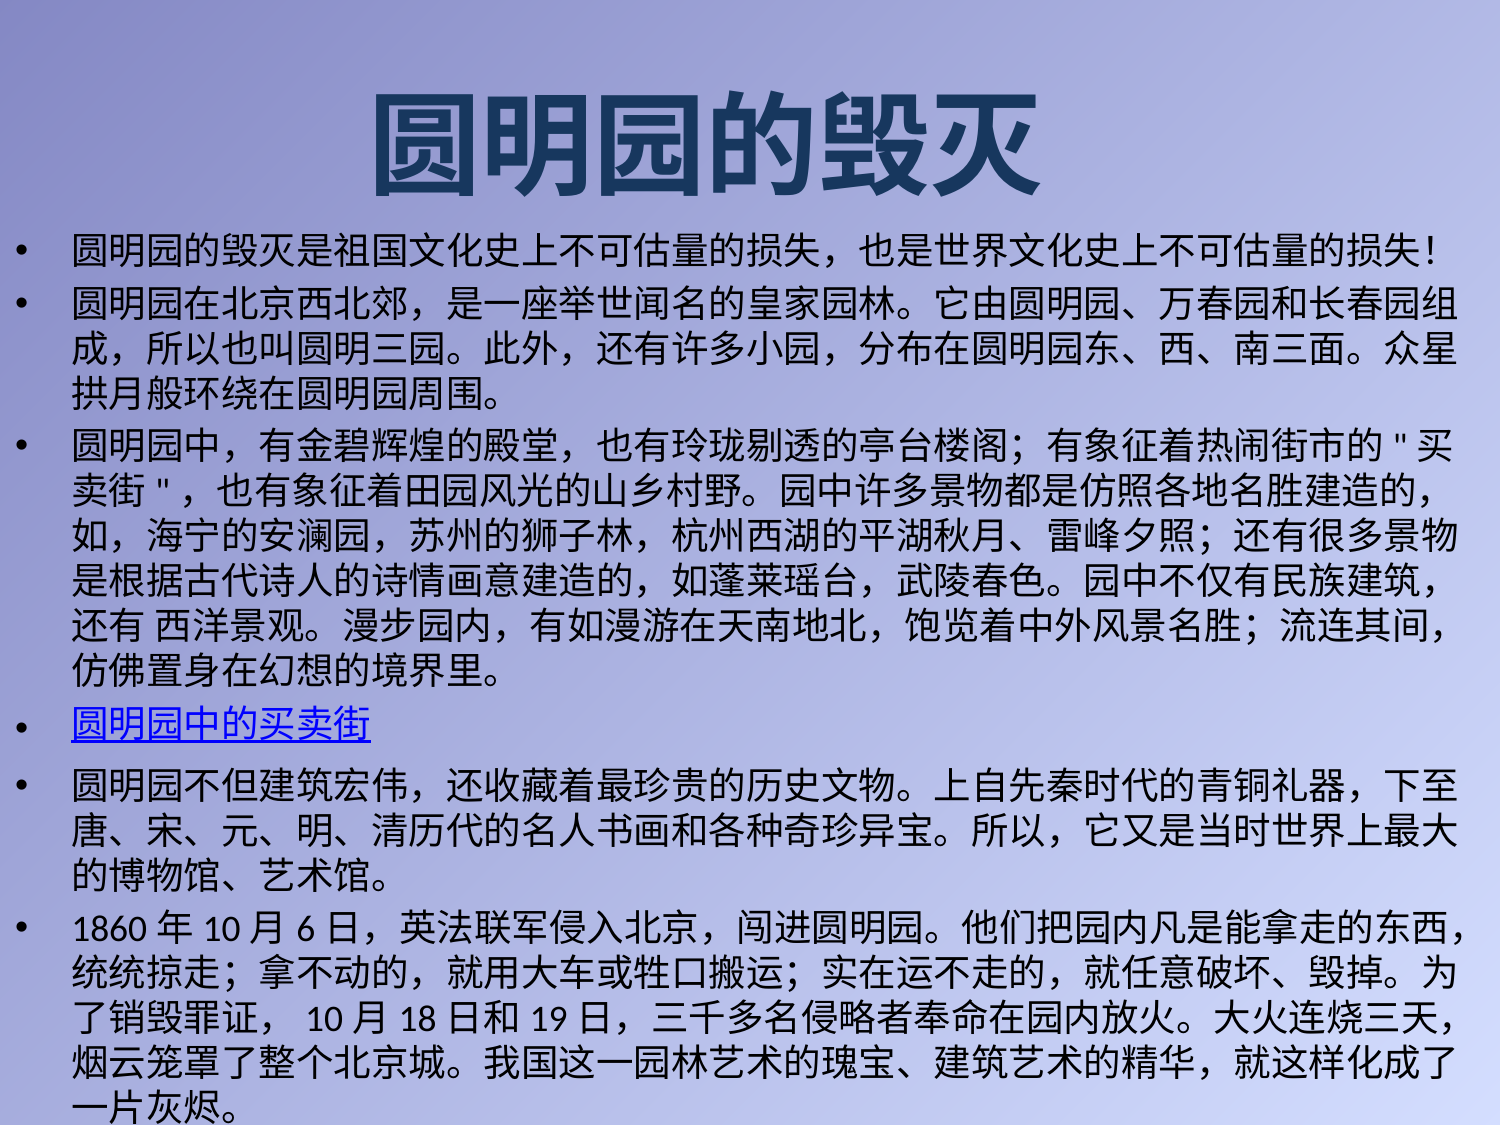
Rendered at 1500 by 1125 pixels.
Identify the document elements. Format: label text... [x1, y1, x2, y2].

text_box 圆明园的毁灭 [353, 66, 1059, 217]
list 圆明园的毁灭是祖国文化史上不可估量的损失，也是世界文化史上不可估量的损失！ 圆明园在北京西北郊，是一座举世闻名的皇家园林。它由圆明园、万春园和长春园组成，所以也叫圆明三园。此外，还有许多小园，分布在圆明园东、西、南三面。众星拱月般环绕在圆明园周围。 圆明园中，有金碧辉煌的殿堂，也有玲珑剔透的亭台楼阁；有象征着热闹街市的"买卖街"，也有象征着田园风光的山乡村野。园中许多景物都是仿照各地名胜建造的，如，海宁的安澜园，苏州的狮子林，杭州西湖的平湖秋月、雷峰夕照；还有很多景物是根据古代诗人的诗情画意建造的，如蓬莱瑶台，武陵春色。园中不仅有民族建筑，还有 西洋景观。漫步园内，有如漫游在天南地北，饱览着中外风景名胜；流连其间，仿佛置身在幻想的境界里。 圆明园中的买卖街 圆明园不但建筑宏伟，还收藏着最珍贵的历史文物。上自先秦时代的青铜礼器，下至唐、宋、元、明、清历代的名人书画和各种奇珍异宝。所以，它又是当时世界上最大的博物馆、艺术馆。 1860年10月6日，英法联军侵入北京，闯进圆明园。他们把园内凡是能拿走的东西，统统掠走；拿不动的，就用大车或牲口搬运；实在运不走的，就任意破坏、毁掉。为了销毁罪证，10月18日和19日，三千多名侵略者奉命在园内放火。大火连烧三天，烟云笼罩了整个北京城。我国这一园林艺术的瑰宝、建筑艺术的精华，就这样化成了一片灰烬。 [0, 219, 1500, 1125]
